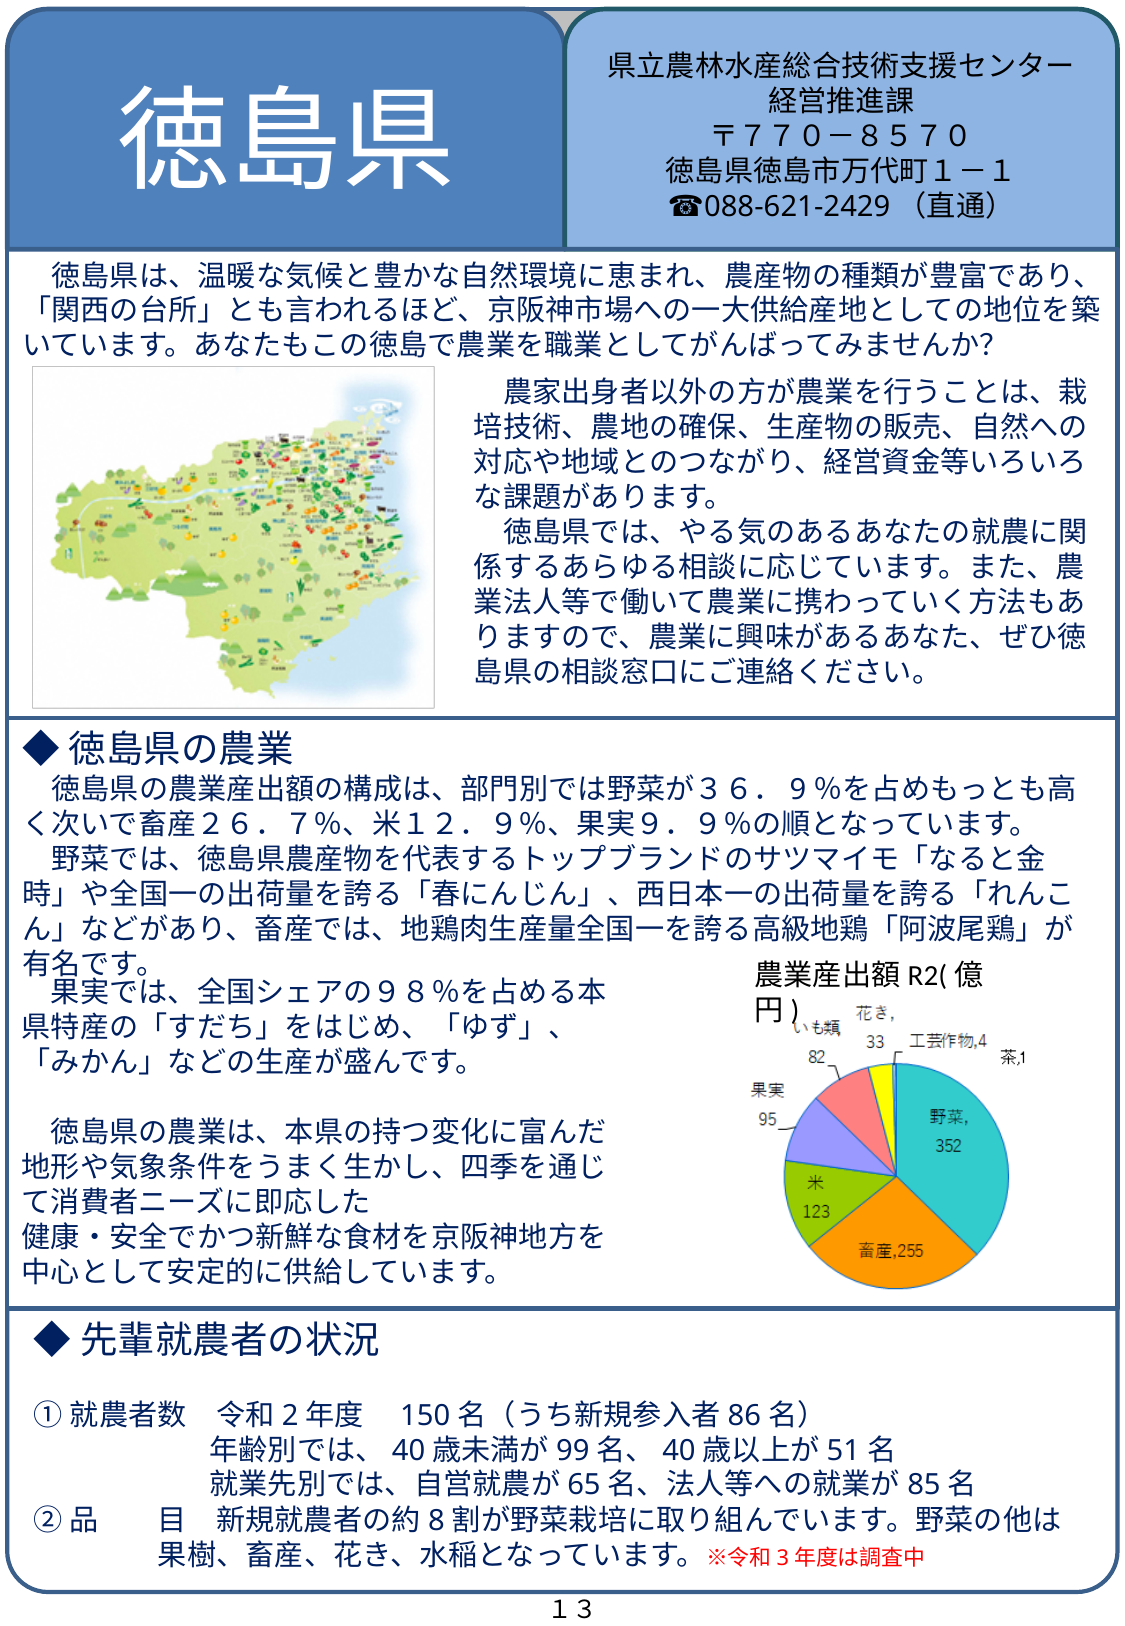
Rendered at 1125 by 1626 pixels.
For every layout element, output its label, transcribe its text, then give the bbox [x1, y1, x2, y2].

picture [30, 365, 436, 710]
text_box 徳島県は、温暖な気候と豊かな自然環境に恵まれ、農産物の種類が豊富であり、「関西の台所」とも言われるほど、京阪神市場への一大供給産地としての地位を築いています。あなたもこの徳島で農業を職業としてがんばってみませんか？ [5, 247, 1120, 716]
text_box 県立農林水産総合技術支援センター 経営推進課 〒７７０－８５７０ 徳島県徳島市万代町１－１ ☎088-621-2429（直通） [562, 6, 1120, 247]
picture [739, 998, 1035, 1296]
text_box ◆先輩就農者の状況 ①就農者数 令和2年度 150名（うち新規参入者86名） 年齢別では、40歳未満が99名、40歳以上が51名 就業先別では、自営就農が65名、法人等への就業が85名 ②品 目 新規就農者の約8割が野菜栽培に取り組んでいます。野菜の他は 果樹、畜産、花き、水稲となっています。※令和3年度は調査中 [5, 1306, 1120, 1595]
text_box 農家出身者以外の方が農業を行うことは、栽培技術、農地の確保、生産物の販売、自然への対応や地域とのつながり、経営資金等いろいろな課題があります。 徳島県では、やる気のあるあなたの就農に関係するあらゆる相談に応じています。また、農業法人等で働いて農業に携わっていく方法もありますので、農業に興味があるあなた、ぜひ徳島県の相談窓口にご連絡ください。 [459, 365, 1107, 696]
text_box 徳島県 [5, 6, 565, 247]
text_box [534, 7, 595, 34]
text_box １３ [532, 1585, 596, 1625]
text_box 果実では、全国シェアの９８％を占める本県特産の「すだち」をはじめ、「ゆず」、 「みかん」などの生産が盛んです。 徳島県の農業は、本県の持つ変化に富んだ地形や気象条件をうまく生かし、四季を通じて消費者ニーズに即応した 健康・安全でかつ新鮮な食材を京阪神地方を中心として安定的に供給しています。 [6, 965, 646, 1296]
text_box 農業産出額R2(億円) [739, 948, 1035, 998]
text_box ◆徳島県の農業 徳島県の農業産出額の構成は、部門別では野菜が３６．9％を占めもっとも高く次いで畜産２６．７％、米１２．９％、果実９．９％の順となっています。 野菜では、徳島県農産物を代表するトップブランドのサツマイモ「なると金時」や全国一の出荷量を誇る「春にんじん」、西日本一の出荷量を誇る「れんこん」などがあり、畜産では、地鶏肉生産量全国一を誇る高級地鶏「阿波尾鶏」が有名です。 [5, 716, 1120, 1307]
